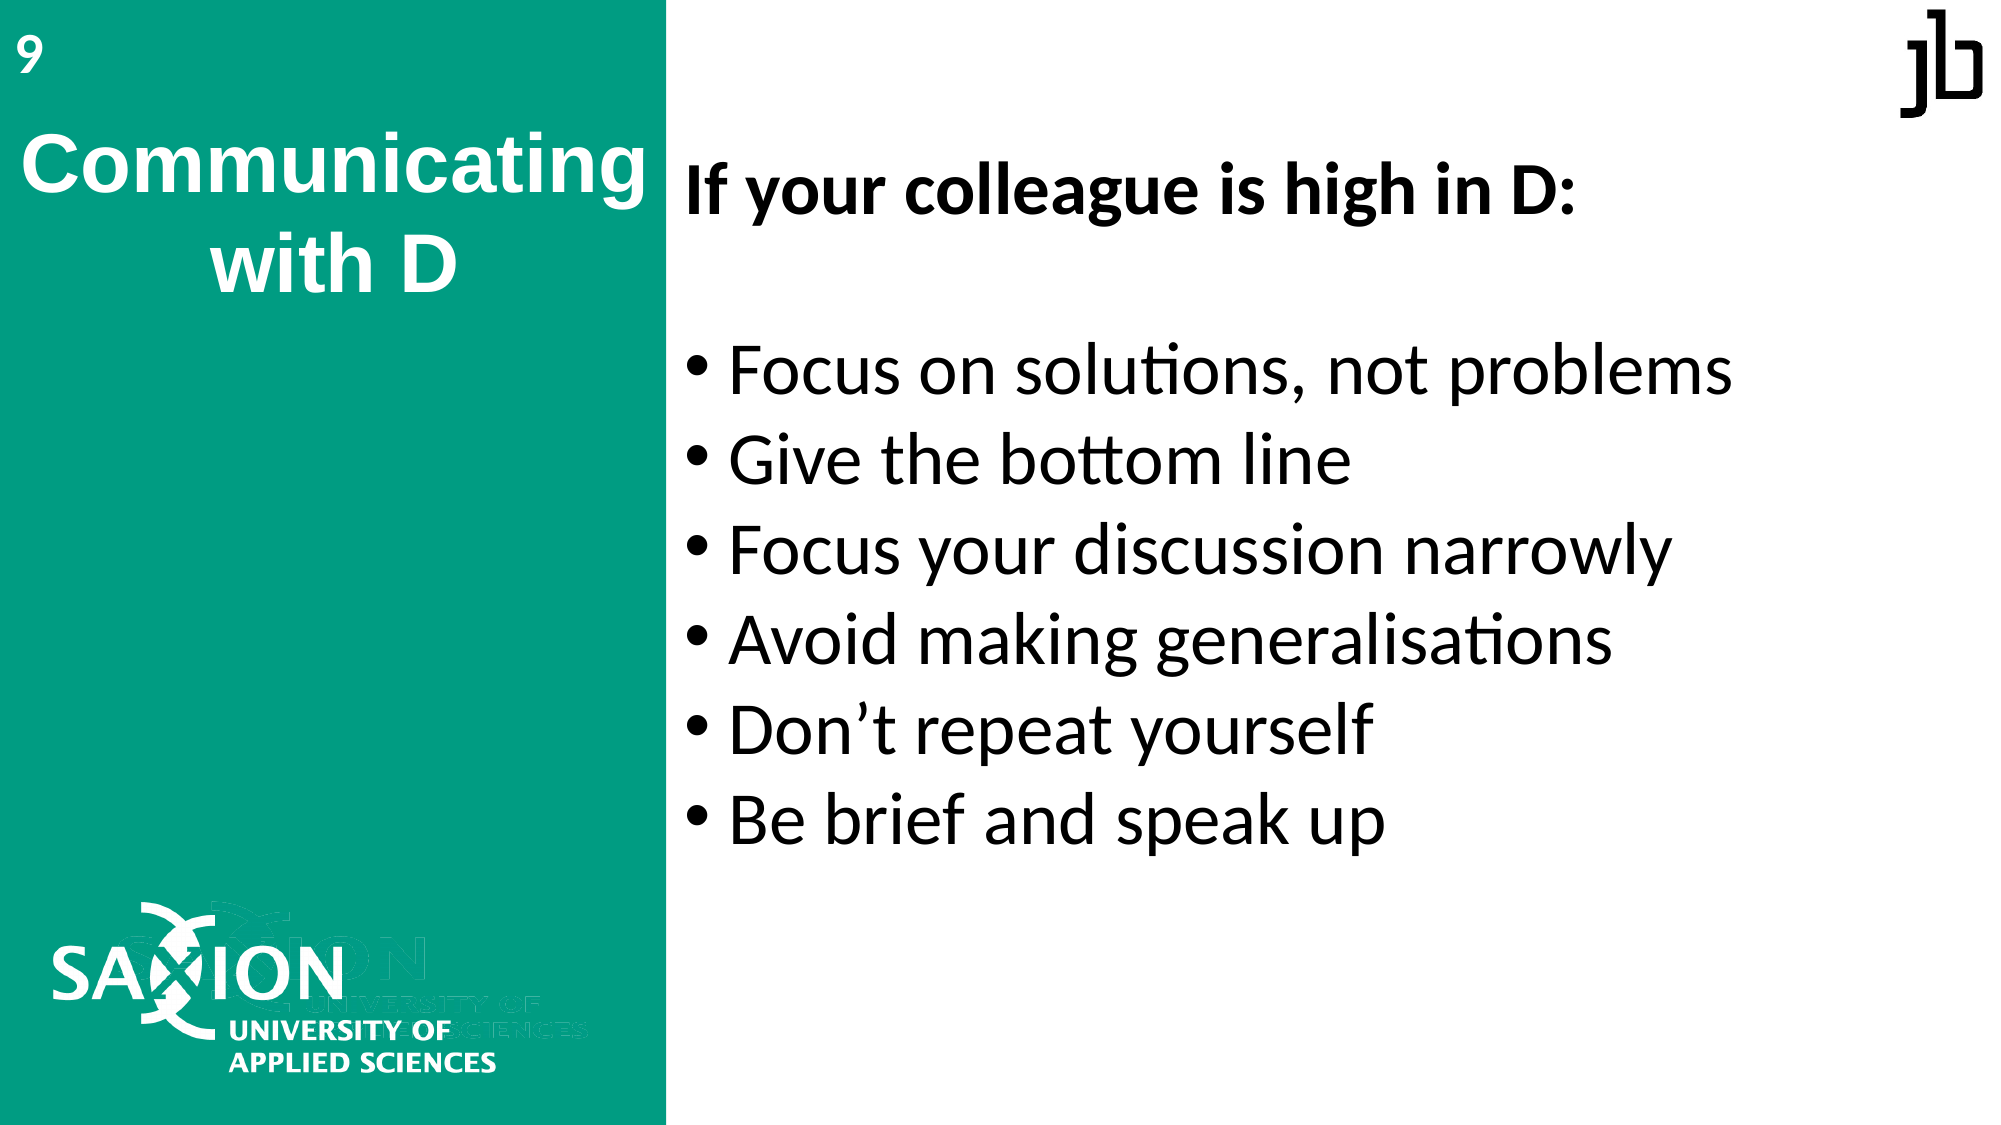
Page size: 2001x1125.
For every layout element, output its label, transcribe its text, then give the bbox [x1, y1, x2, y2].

picture [0, 850, 643, 1125]
picture [1898, 7, 1984, 119]
title Communicating with D [0, 102, 671, 593]
text_box If your colleague is high in D: Focus on solutions, not problems Give the bottom line Focus your discussion narrowly Avoid making generalisations Don’t repeat yourself Be brief and speak up [670, 131, 2000, 867]
text_box 9 [0, 7, 97, 93]
